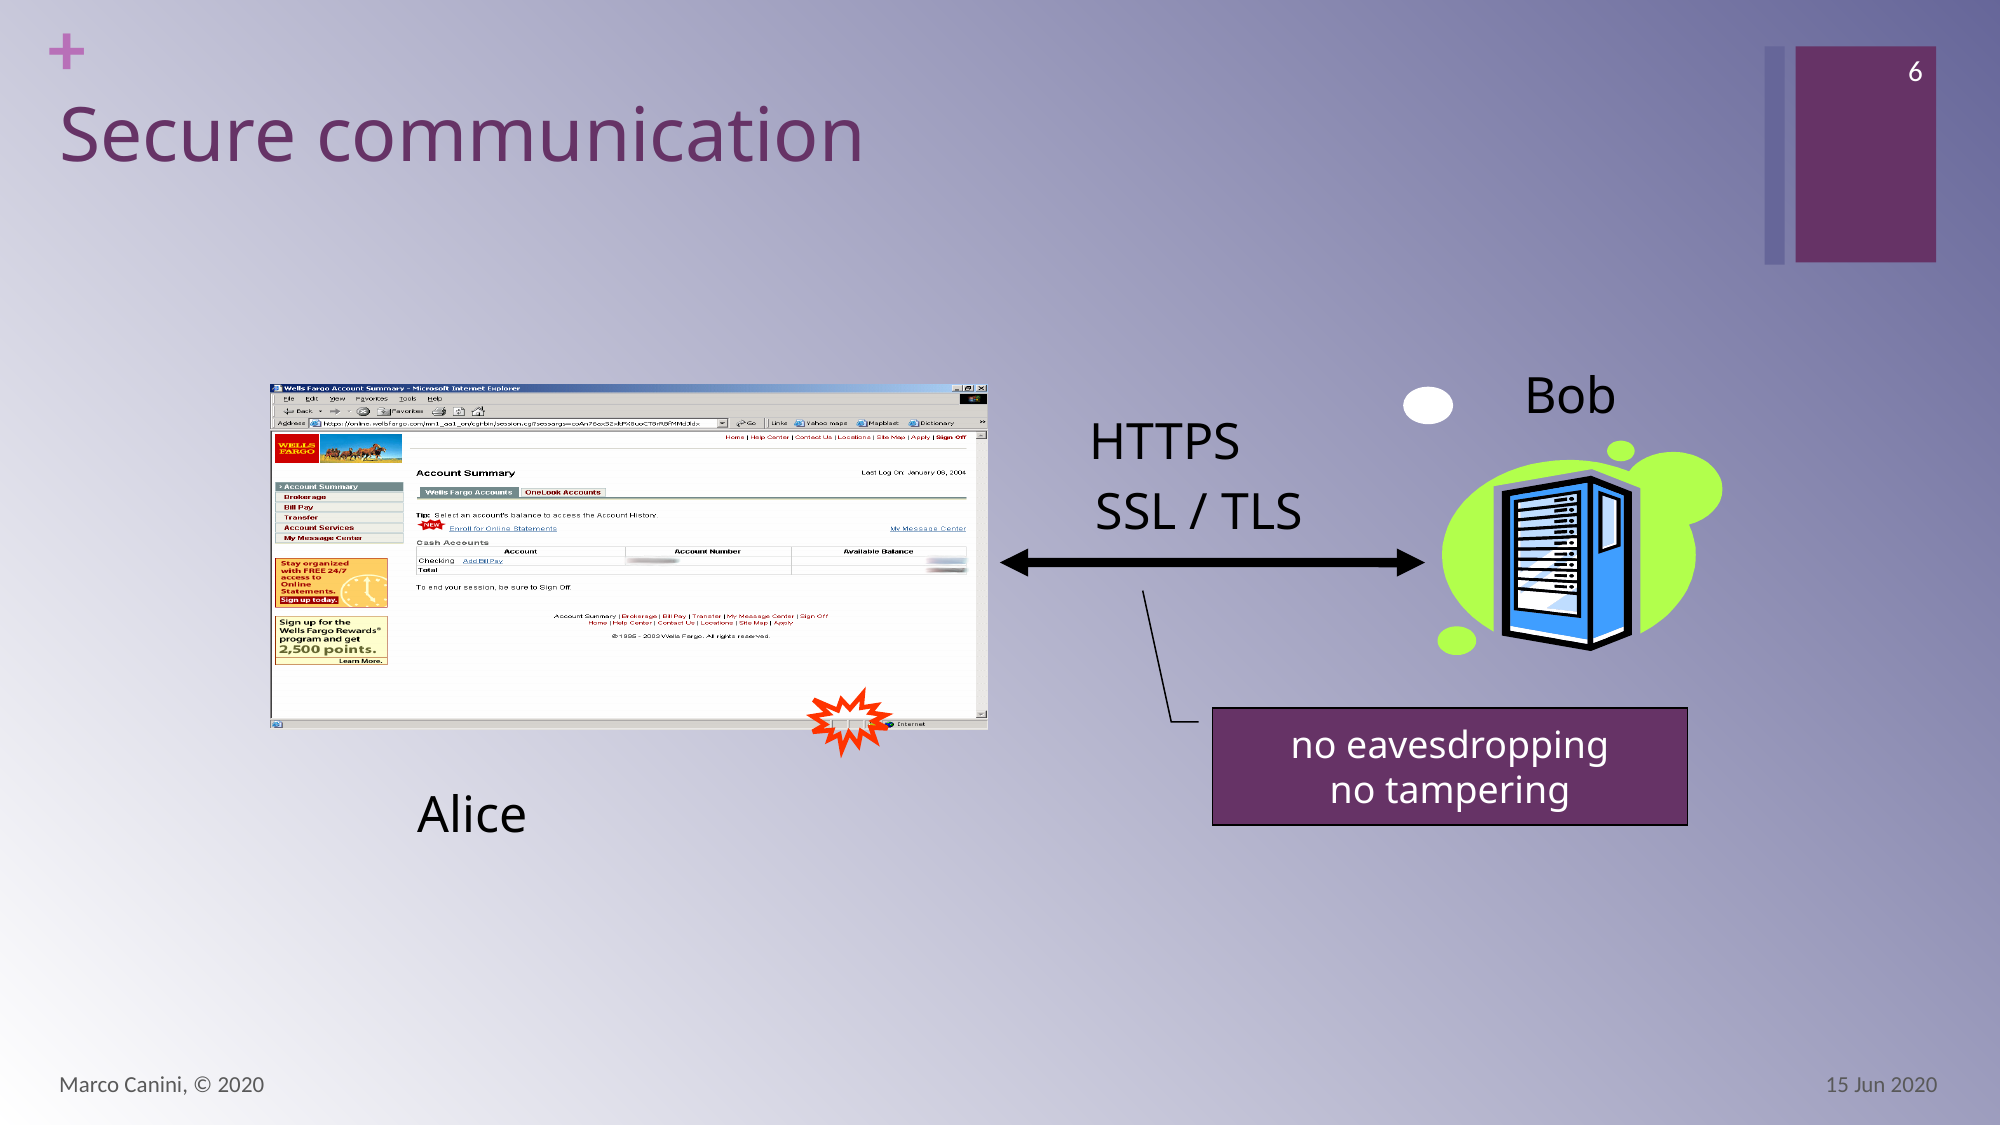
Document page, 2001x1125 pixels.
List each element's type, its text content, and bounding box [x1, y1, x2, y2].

title Secure communication [44, 79, 1762, 263]
text_box [840, 741, 846, 751]
text_box no eavesdropping no tampering [1212, 707, 1688, 825]
text_box SSL / TLS [1081, 472, 1319, 547]
text_box HTTPS [1075, 402, 1257, 478]
slide_number 6 [1816, 39, 1938, 100]
picture [270, 383, 988, 730]
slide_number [1486, 1053, 1953, 1114]
text_box [999, 556, 1426, 569]
footer Marco Canini, © 2020 [44, 1053, 1384, 1114]
text_box Alice [403, 775, 543, 851]
text_box [1403, 386, 1454, 425]
text_box Bob [1509, 356, 1633, 432]
picture [1436, 440, 1723, 656]
